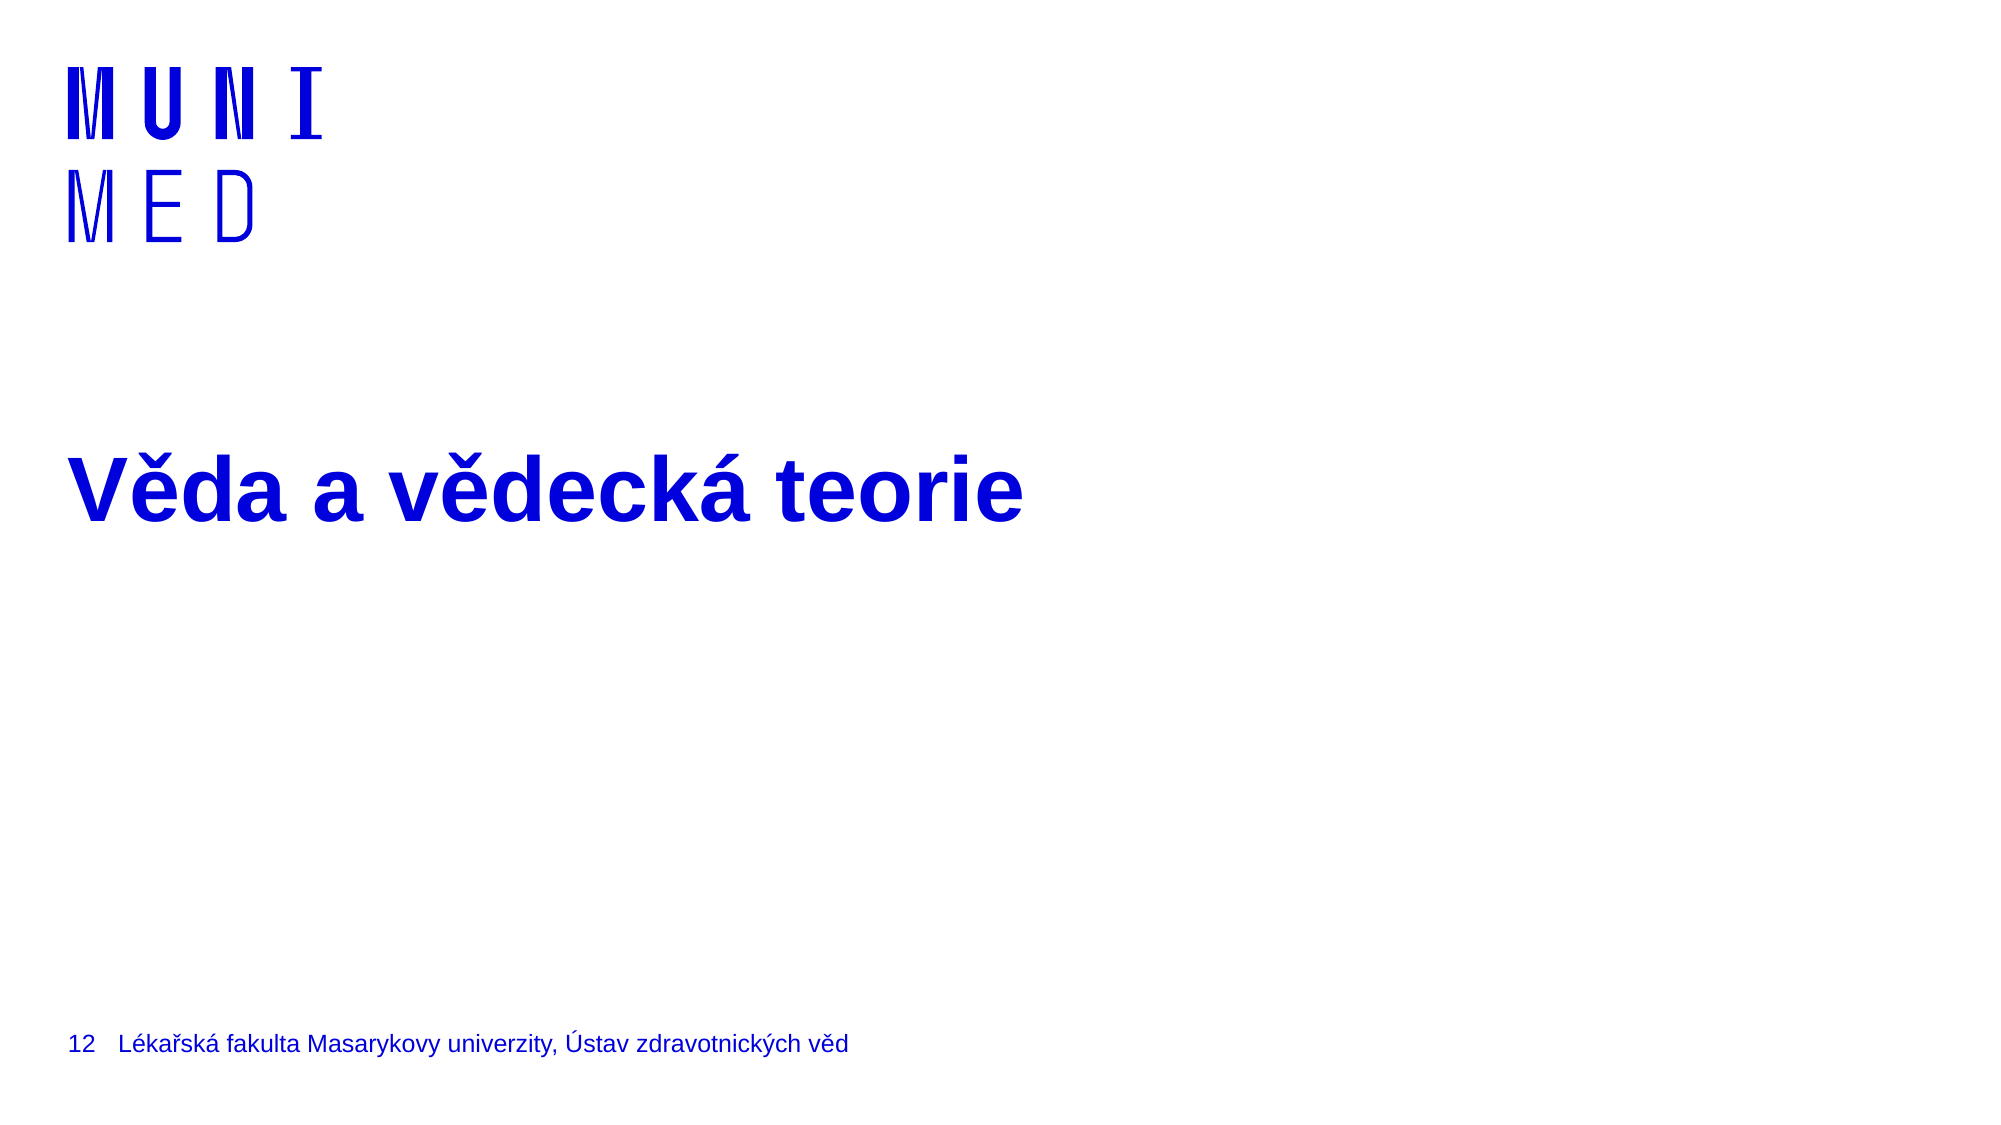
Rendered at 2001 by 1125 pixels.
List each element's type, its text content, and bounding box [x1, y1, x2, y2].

title Věda a vědecká teorie [67, 448, 1961, 592]
slide_number 12 [67, 1021, 110, 1063]
footer Lékařská fakulta Masarykovy univerzity, Ústav zdravotnických věd [118, 1021, 1418, 1063]
